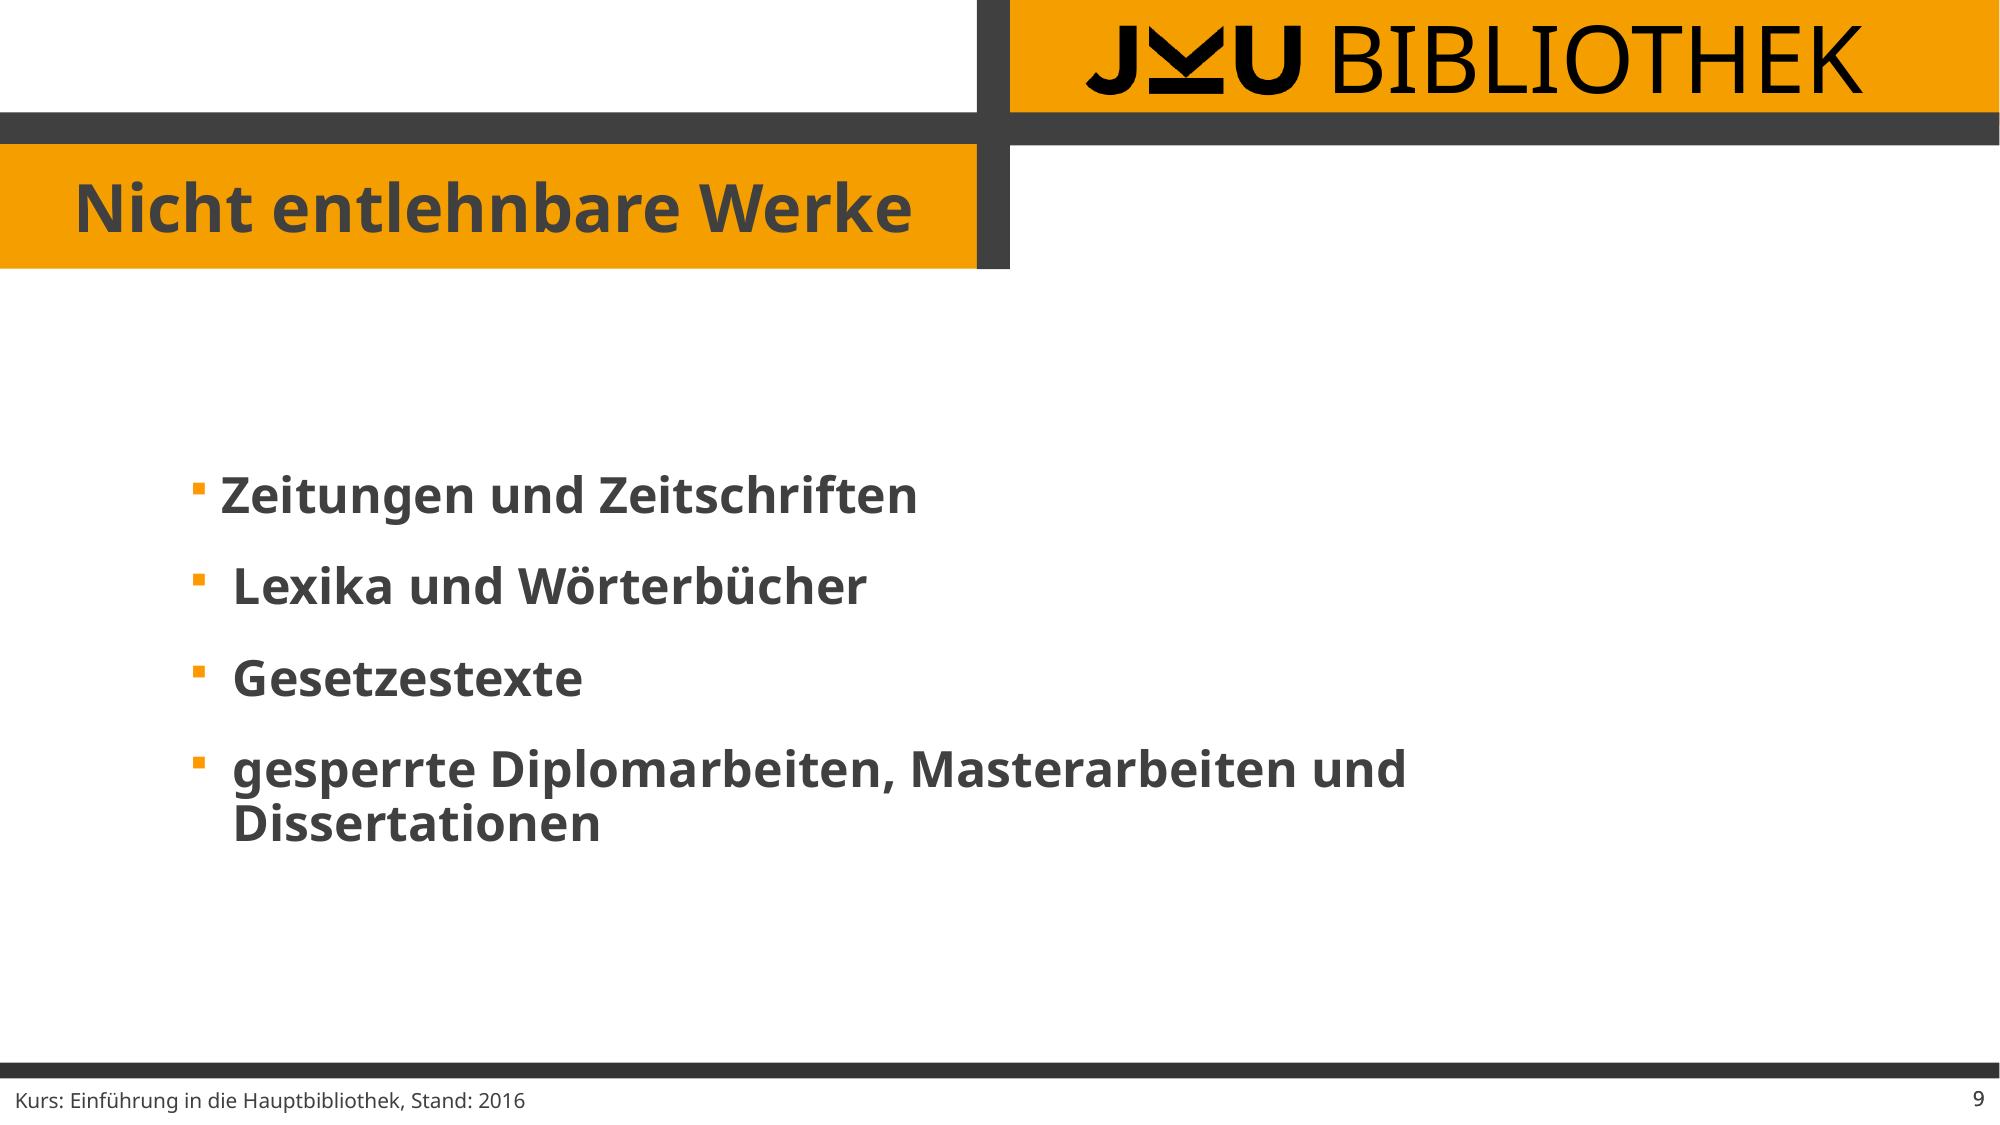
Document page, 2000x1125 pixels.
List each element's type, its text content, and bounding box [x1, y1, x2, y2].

text_box Kurs: Einführung in die Hauptbibliothek, Stand: 2016 [0, 1074, 1244, 1125]
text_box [1081, 4, 1951, 124]
title Nicht entlehnbare Werke [0, 160, 988, 255]
list Zeitungen und Zeitschriften Lexika und Wörterbücher Gesetzestexte gesperrte Diplomarbeiten, Masterarbeiten und Dissertationen [174, 462, 1525, 838]
text_box 9 [1824, 1074, 2000, 1125]
